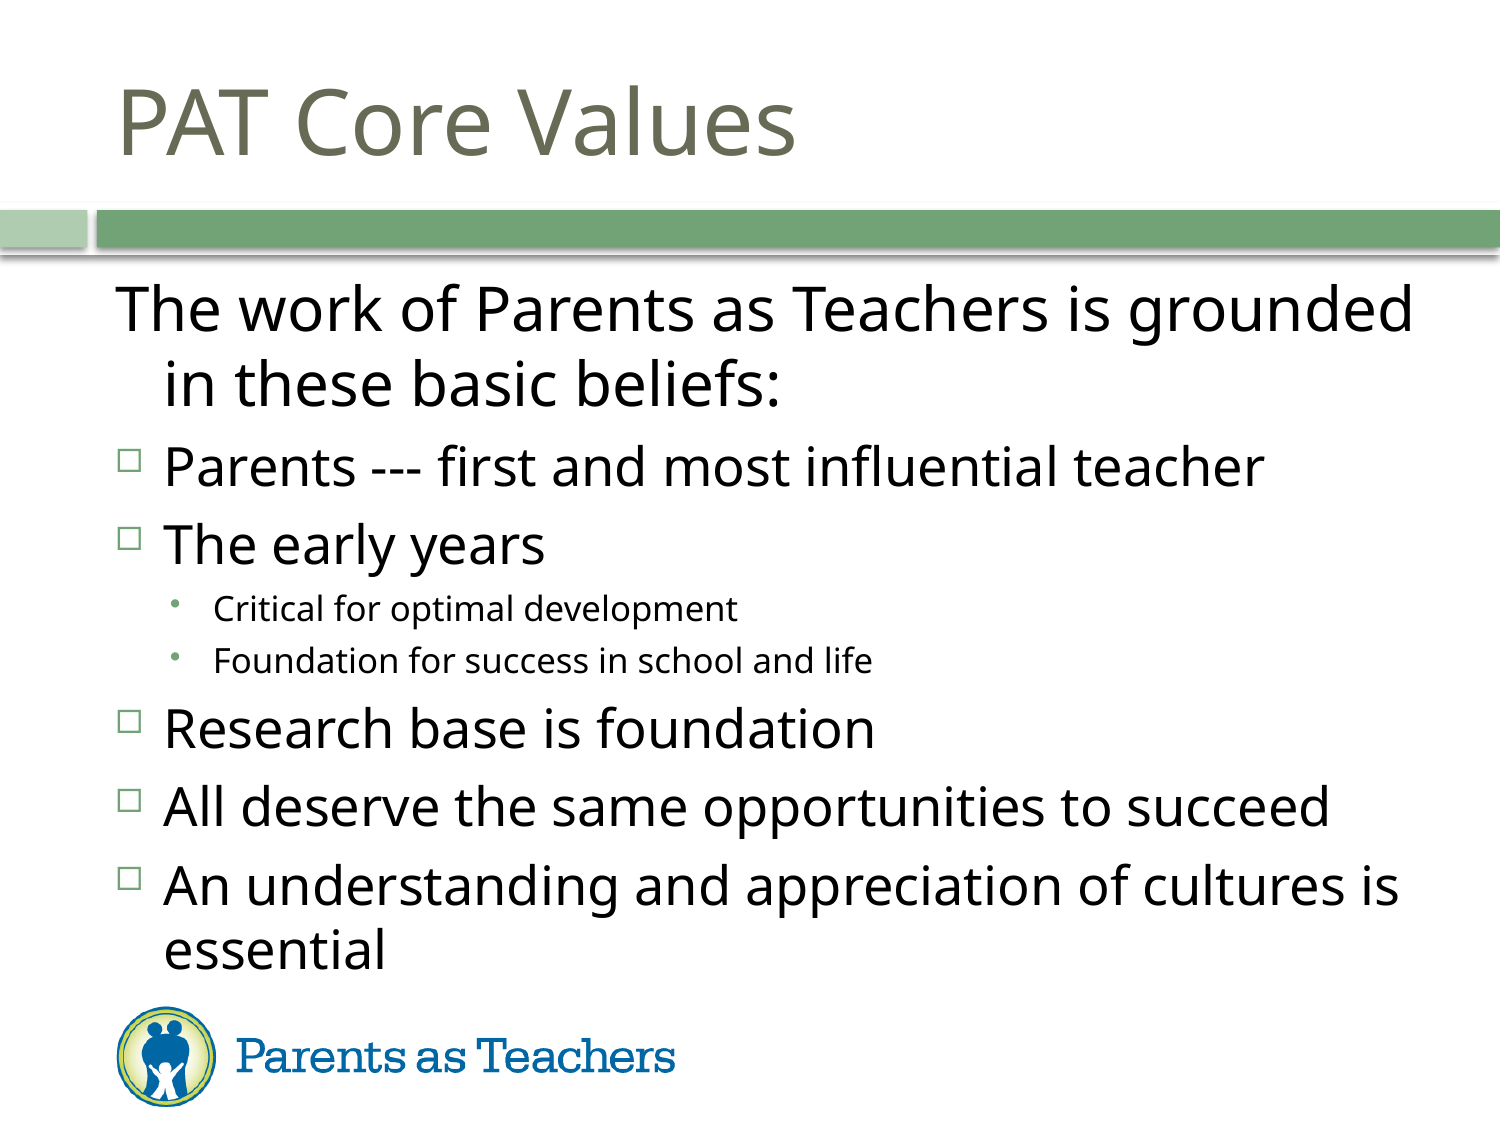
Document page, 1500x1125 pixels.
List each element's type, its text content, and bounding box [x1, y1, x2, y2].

title PAT Core Values [100, 37, 1438, 200]
list The work of Parents as Teachers is grounded in these basic beliefs: Parents --- first and most influential teacher The early years Critical for optimal development Foundation for success in school and life Research base is foundation All deserve the same opportunities to succeed An understanding and appreciation of cultures is essential [100, 262, 1438, 1000]
picture [112, 1000, 685, 1107]
